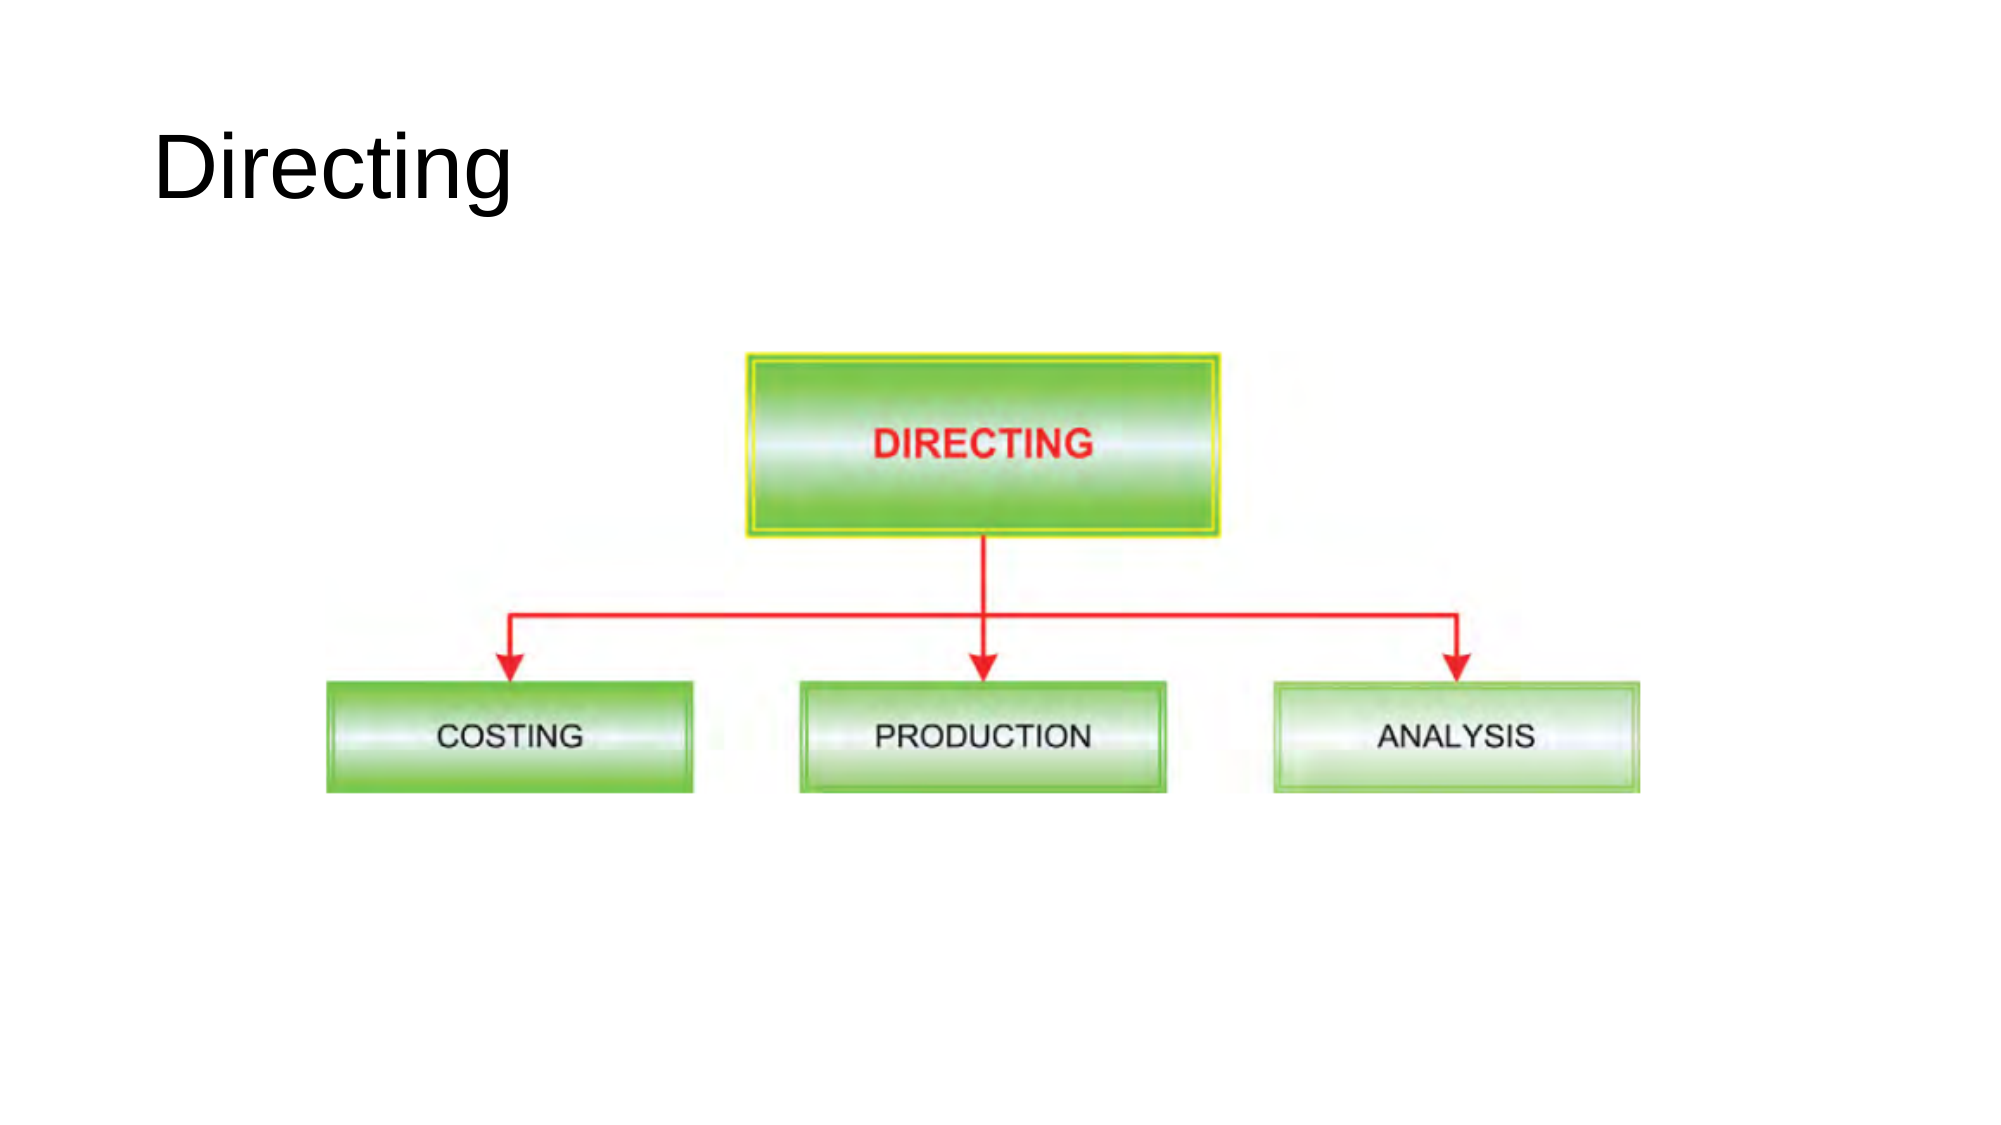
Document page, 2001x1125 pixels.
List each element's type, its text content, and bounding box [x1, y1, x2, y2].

title Directing [137, 59, 1863, 278]
picture [273, 286, 1810, 868]
